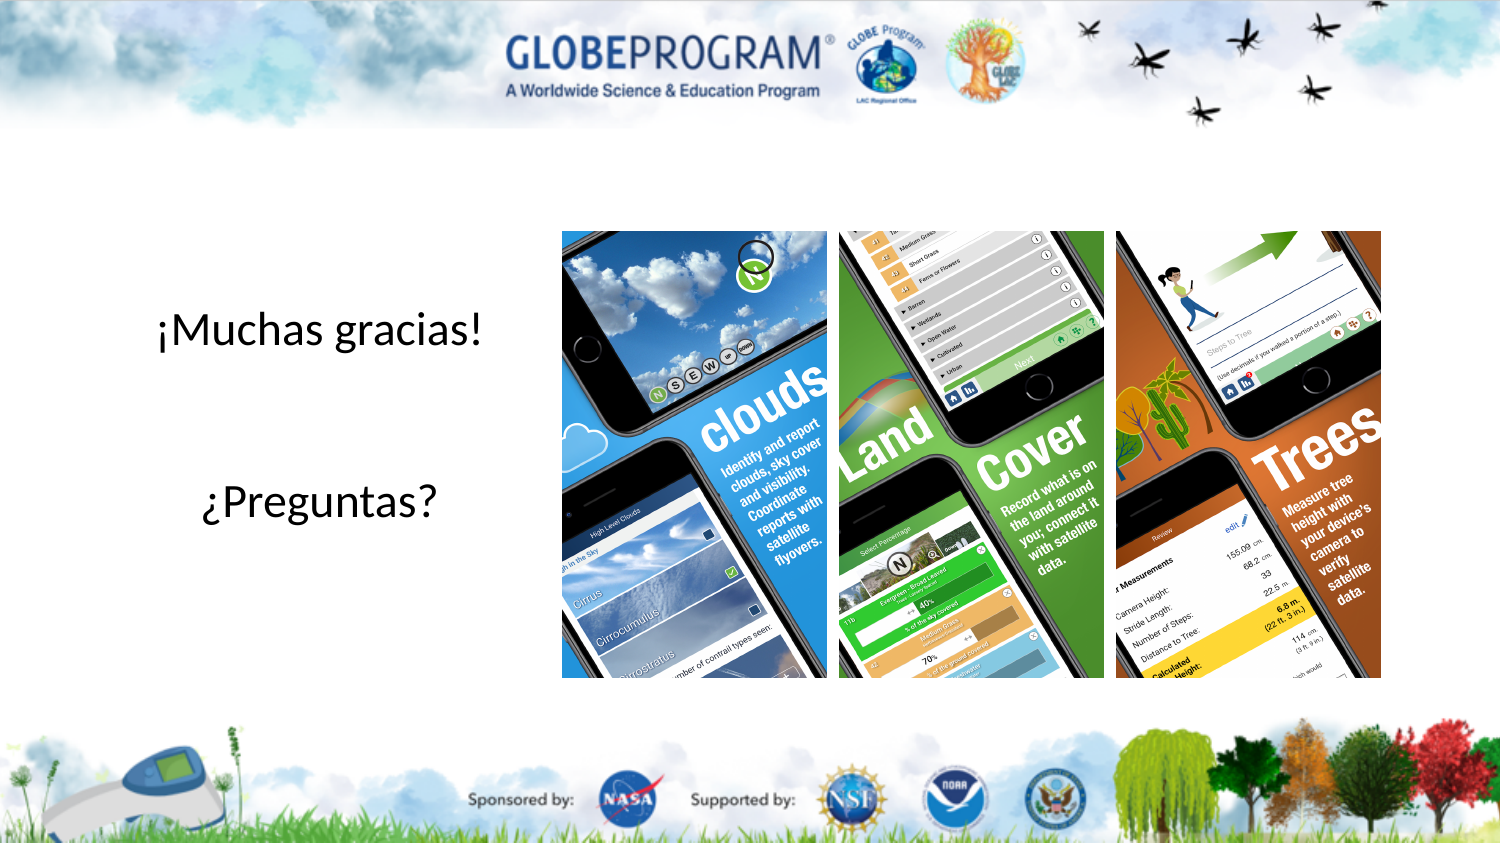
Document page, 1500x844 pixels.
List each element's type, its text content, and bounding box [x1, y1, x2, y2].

picture [0, 0, 1500, 843]
text_box ¡Muchas gracias! ¿Preguntas? [119, 296, 529, 528]
